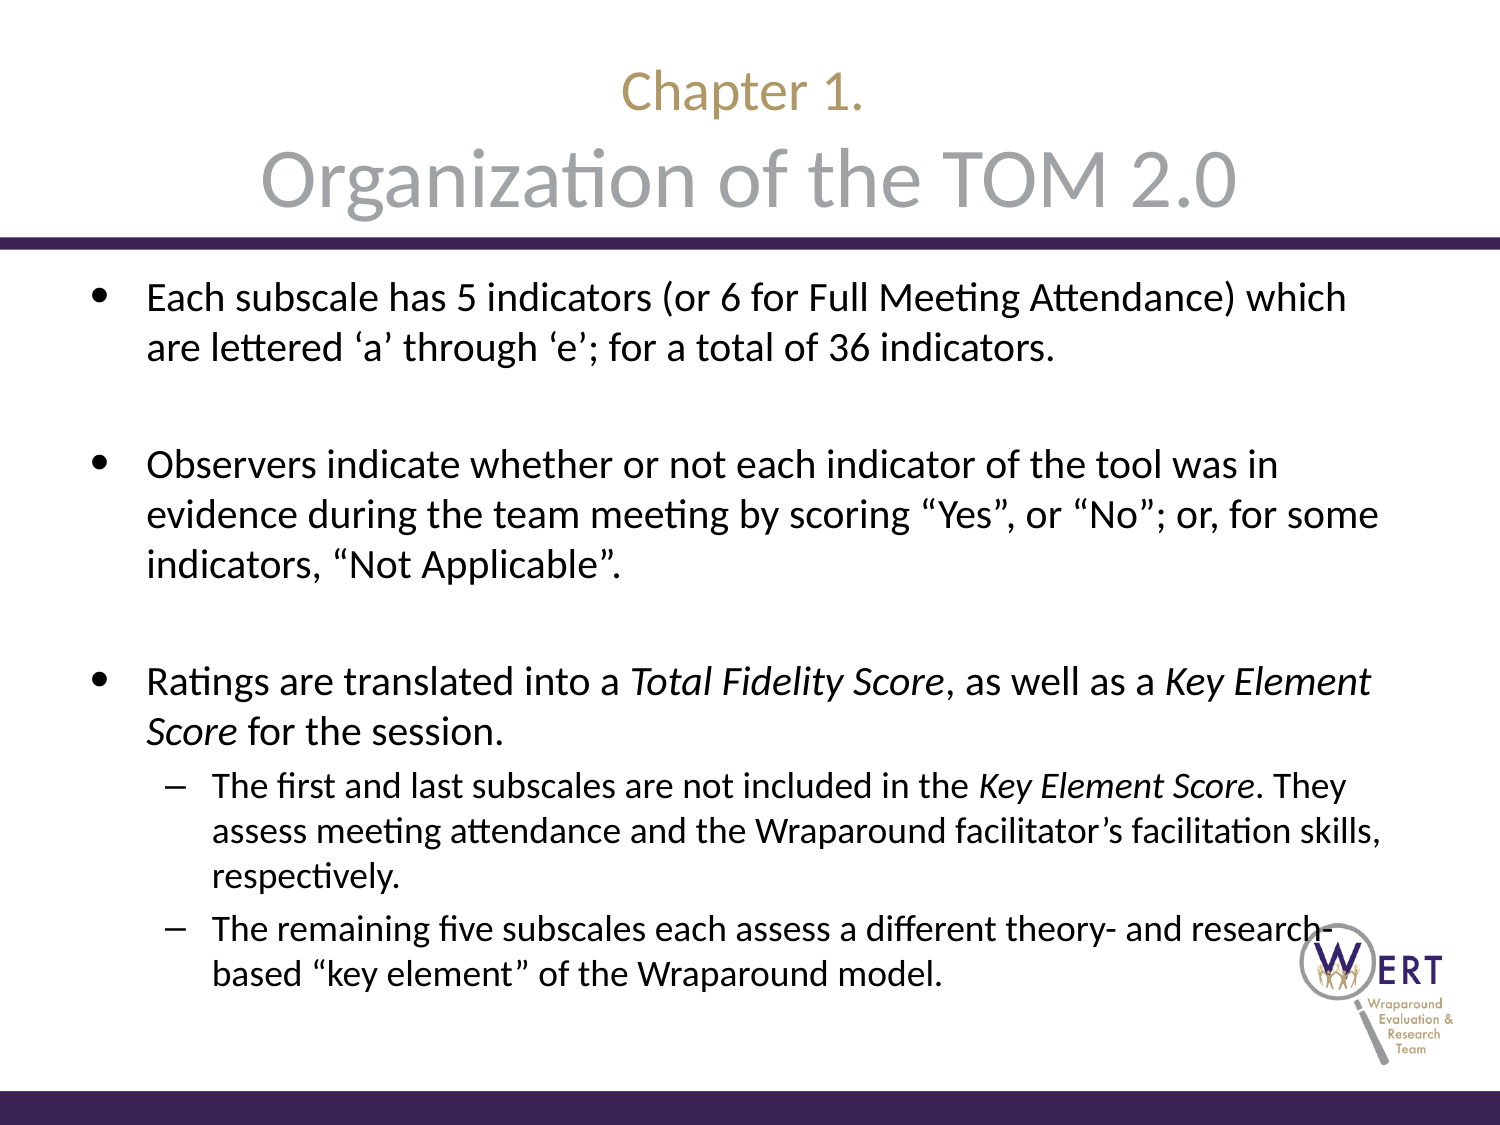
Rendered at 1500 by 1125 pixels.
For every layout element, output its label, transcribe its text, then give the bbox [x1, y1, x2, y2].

title Chapter 1. Organization of the TOM 2.0 [75, 45, 1425, 233]
list Each subscale has 5 indicators (or 6 for Full Meeting Attendance) which are lettered ‘a’ through ‘e’; for a total of 36 indicators. Observers indicate whether or not each indicator of the tool was in evidence during the team meeting by scoring “Yes”, or “No”; or, for some indicators, “Not Applicable”. Ratings are translated into a Total Fidelity Score, as well as a Key Element Score for the session. The first and last subscales are not included in the Key Element Score. They assess meeting attendance and the Wraparound facilitator’s facilitation skills, respectively. The remaining five subscales each assess a different theory- and research-based “key element” of the Wraparound model. [75, 262, 1425, 1005]
picture [1275, 912, 1500, 1088]
